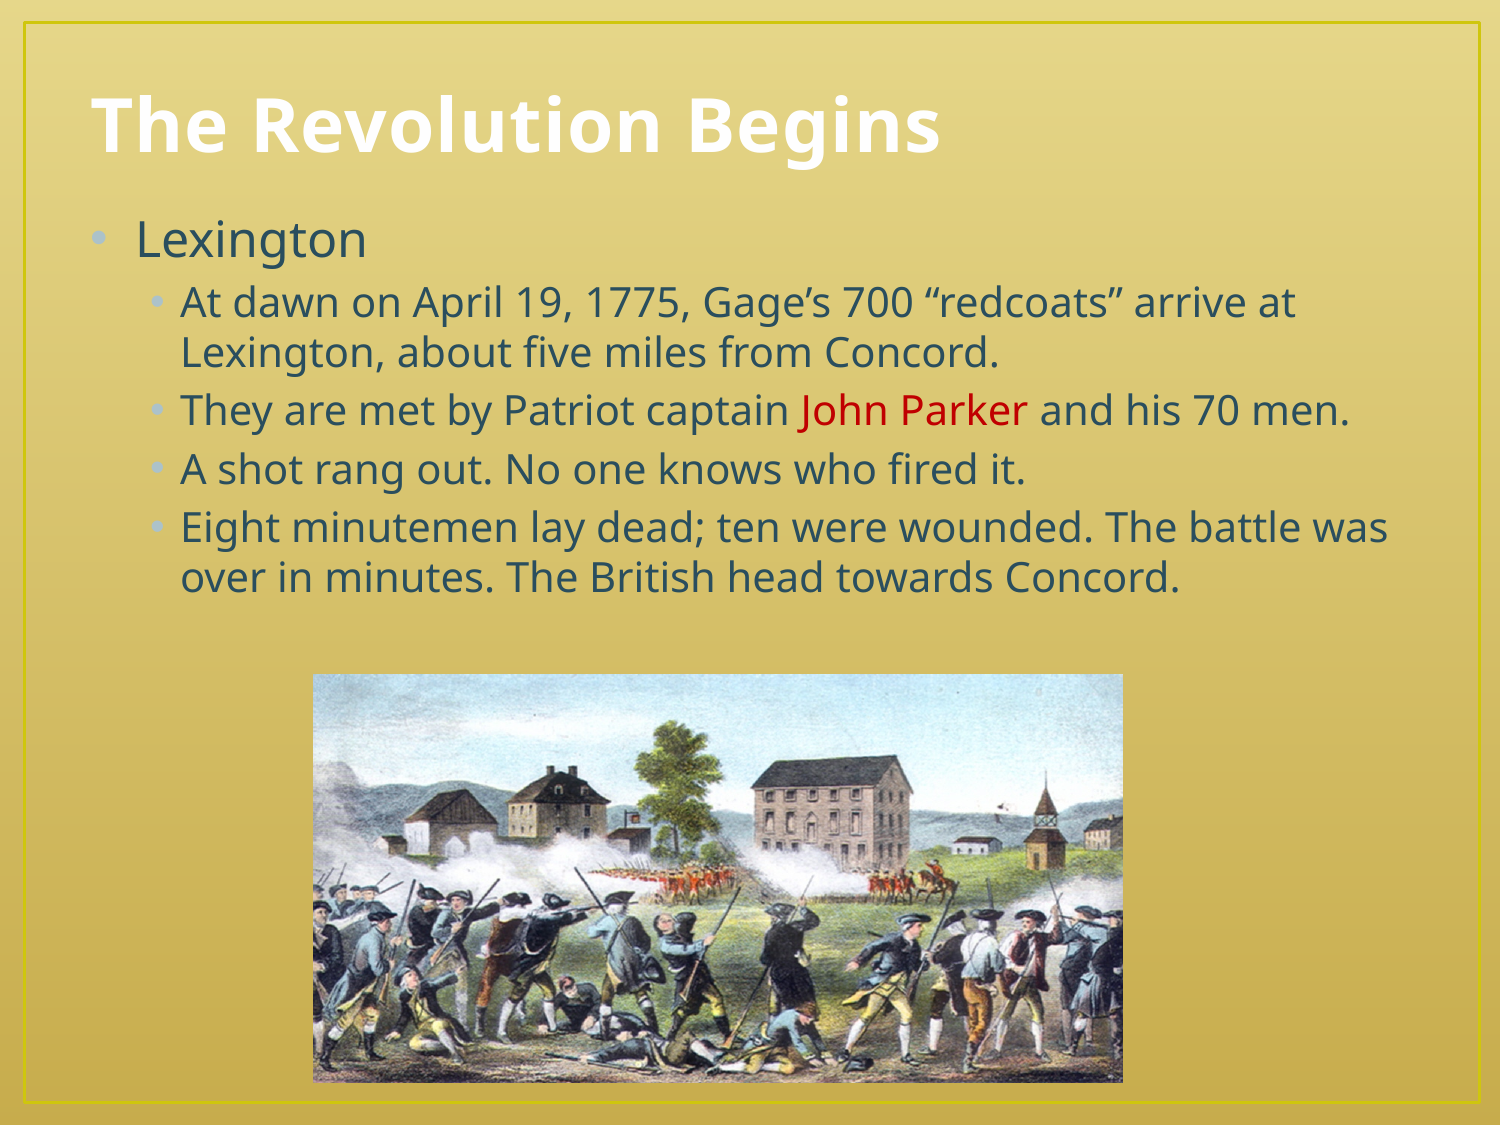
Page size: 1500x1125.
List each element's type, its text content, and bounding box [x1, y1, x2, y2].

list Lexington At dawn on April 19, 1775, Gage’s 700 “redcoats” arrive at Lexington, about five miles from Concord. They are met by Patriot captain John Parker and his 70 men. A shot rang out. No one knows who fired it. Eight minutemen lay dead; ten were wounded. The battle was over in minutes. The British head towards Concord. [75, 200, 1425, 1005]
title The Revolution Begins [75, 45, 1425, 175]
picture [313, 674, 1124, 1083]
